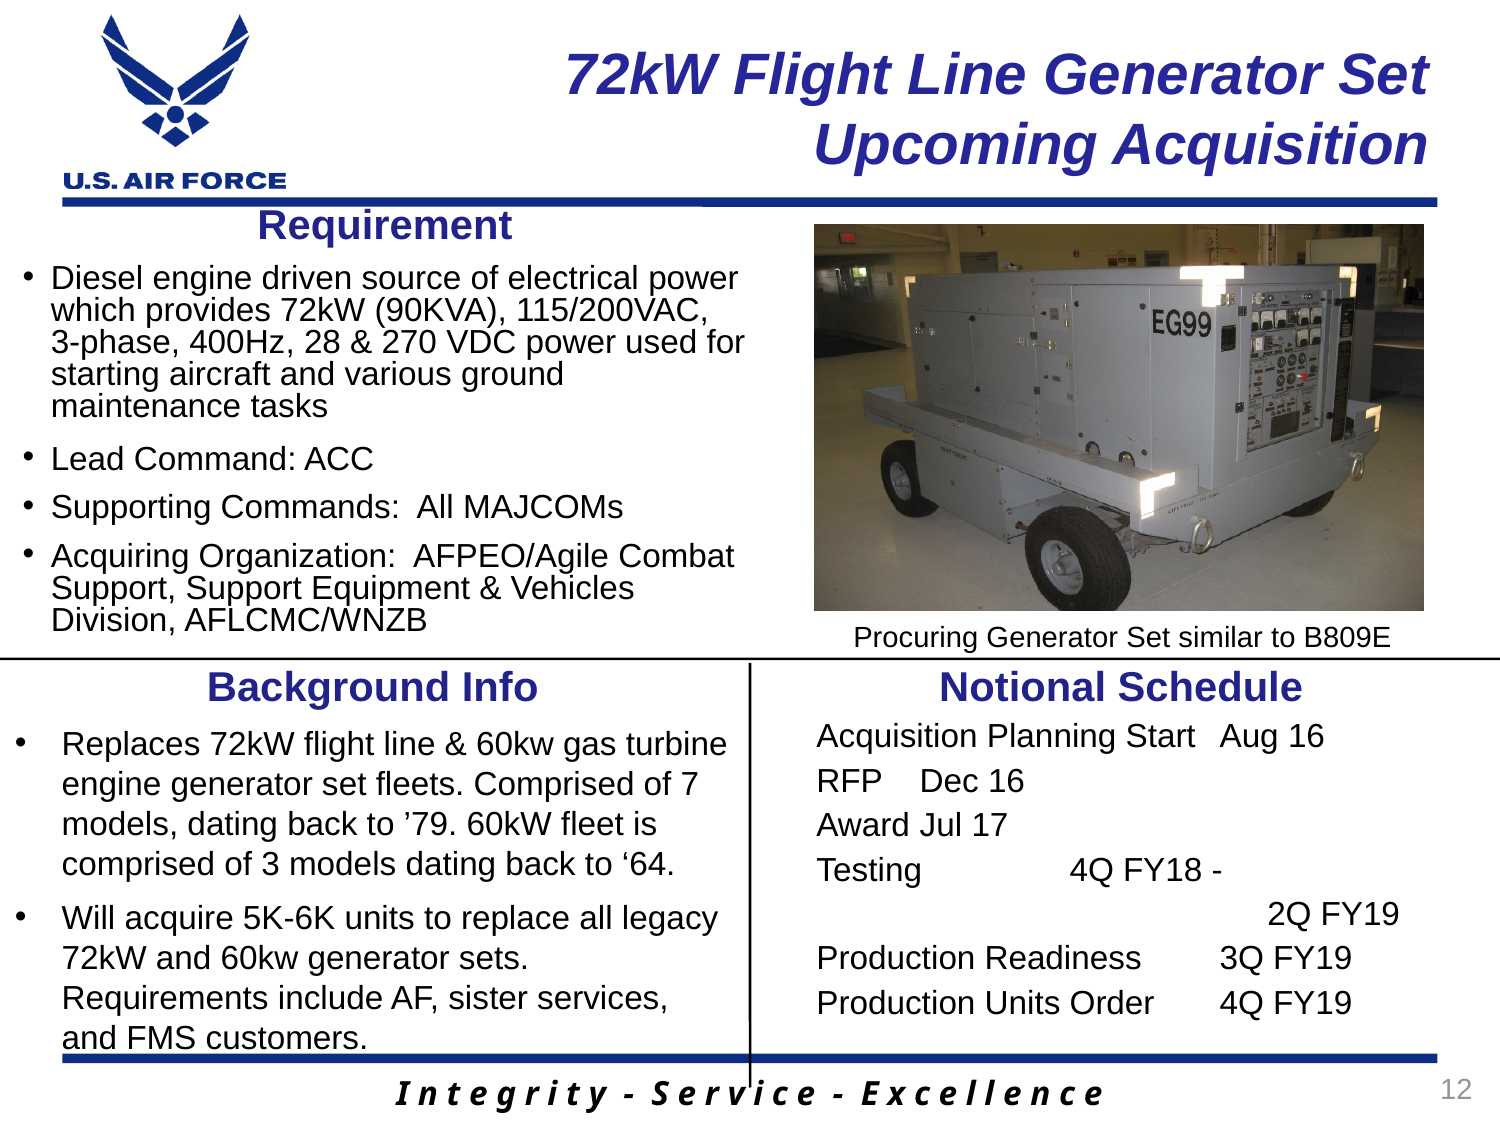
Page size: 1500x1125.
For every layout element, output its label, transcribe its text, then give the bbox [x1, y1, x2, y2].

text_box Notional Schedule Acquisition Planning Start Aug 16 RFP Dec 16 Award Jul 17 Testing 4Q FY18 - 2Q FY19 Production Readiness 3Q FY19 Production Units Order 4Q FY19 [754, 662, 1488, 1029]
slide_number 12 [1424, 1062, 1488, 1125]
text_box Requirement Diesel engine driven source of electrical power which provides 72kW (90KVA), 115/200VAC, 3-phase, 400Hz, 28 & 270 VDC power used for starting aircraft and various ground maintenance tasks Lead Command: ACC Supporting Commands: All MAJCOMs Acquiring Organization: AFPEO/Agile Combat Support, Support Equipment & Vehicles Division, AFLCMC/WNZB [7, 200, 763, 645]
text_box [787, 224, 1451, 662]
picture [64, 14, 272, 189]
title 72kW Flight Line Generator Set Upcoming Acquisition [272, 12, 1445, 201]
text_box Background Info Replaces 72kW flight line & 60kw gas turbine engine generator set fleets. Comprised of 7 models, dating back to ’79. 60kW fleet is comprised of 3 models dating back to ‘64. Will acquire 5K-6K units to replace all legacy 72kW and 60kw generator sets. Requirements include AF, sister services, and FMS customers. [0, 662, 746, 1064]
